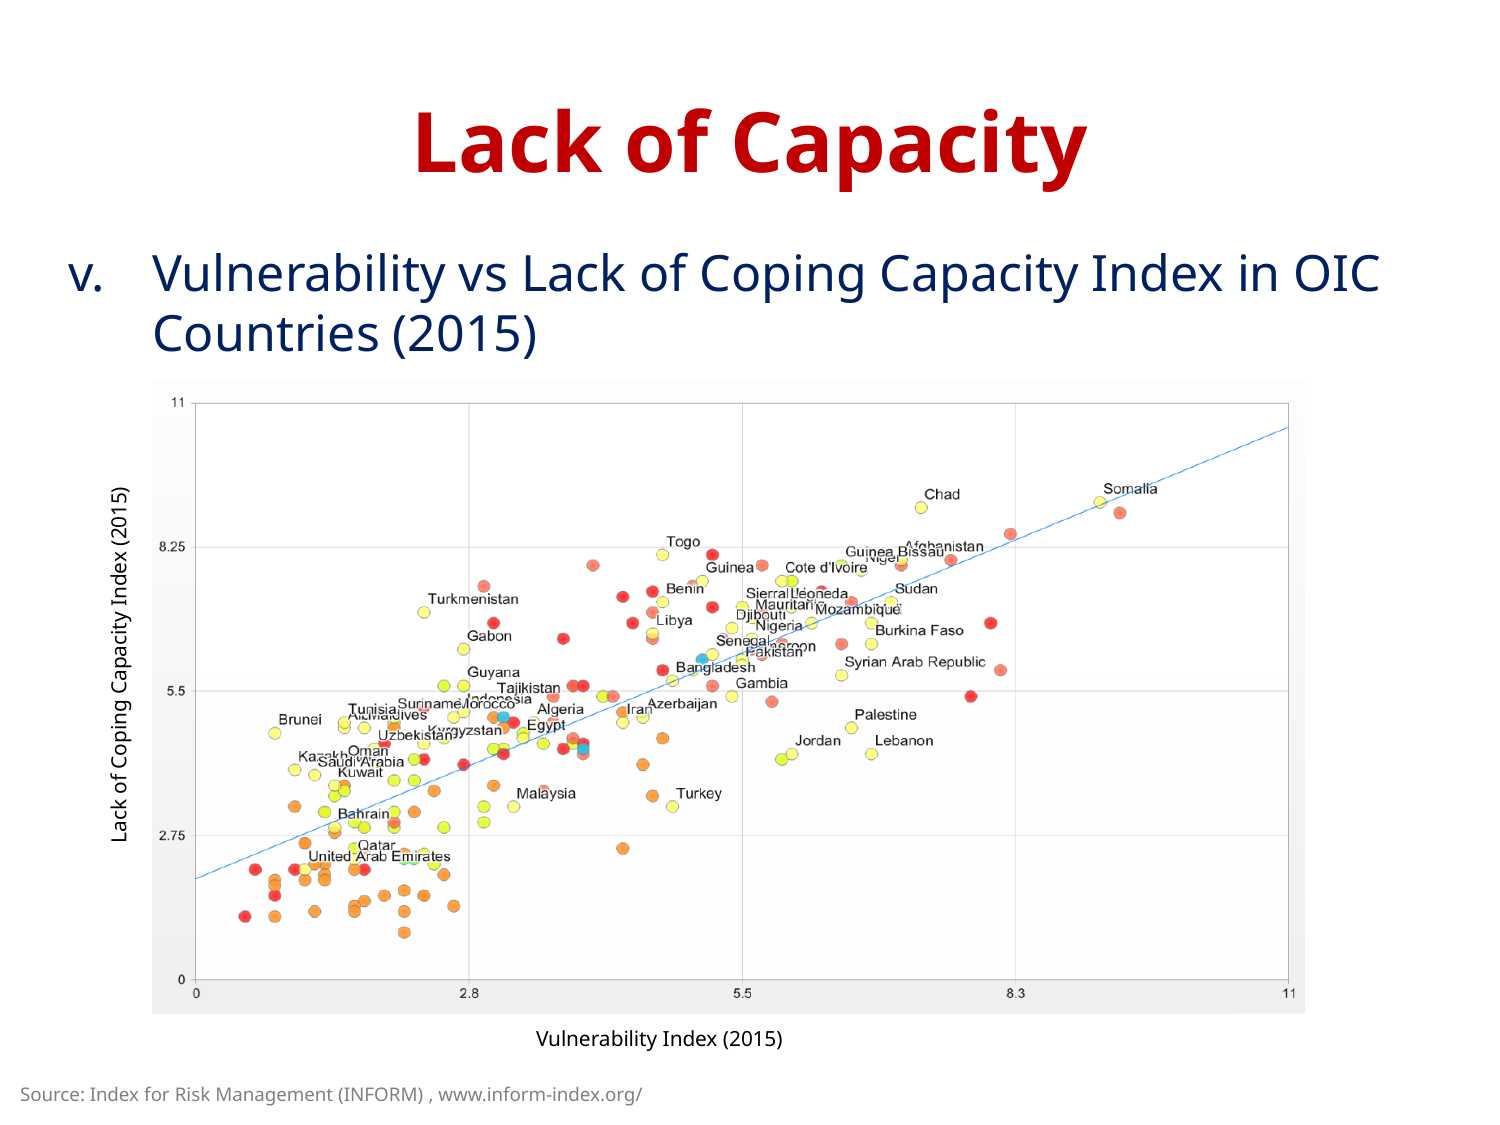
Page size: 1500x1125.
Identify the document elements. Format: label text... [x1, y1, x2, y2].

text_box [94, 381, 1306, 1071]
text_box Source: Index for Risk Management (INFORM) , www.inform-index.org/ [5, 1072, 812, 1125]
list Vulnerability vs Lack of Coping Capacity Index in OIC Countries (2015) [53, 233, 1471, 976]
title Lack of Capacity [75, 45, 1425, 233]
